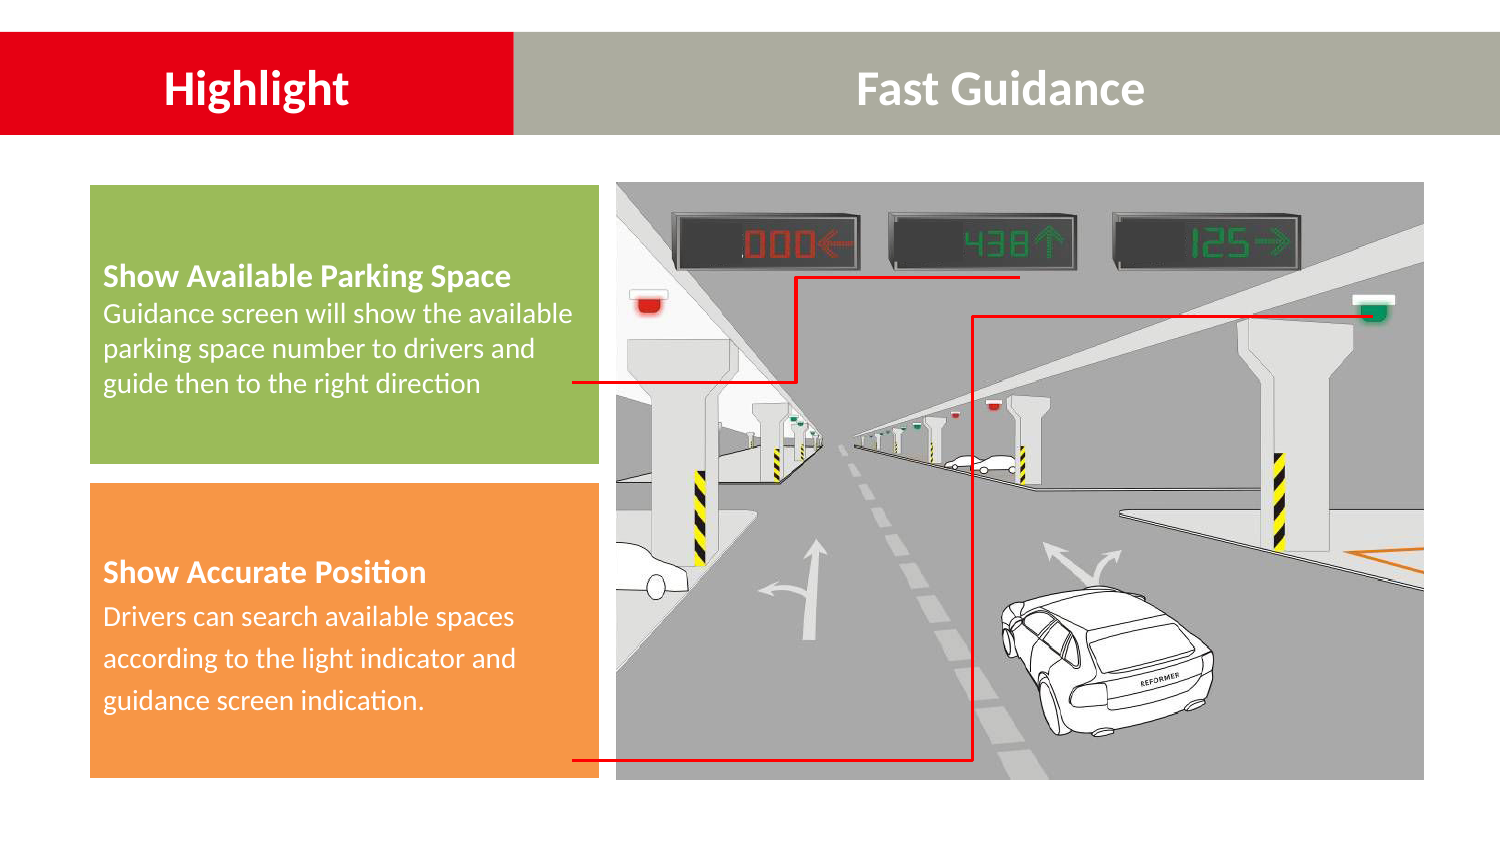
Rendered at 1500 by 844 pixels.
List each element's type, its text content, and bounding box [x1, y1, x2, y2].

text_box Show Accurate Position Drivers can search available spaces according to the light indicator and guidance screen indication. [86, 479, 604, 782]
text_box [571, 277, 1021, 316]
text_box Show Available Parking Space Guidance screen will show the available parking space number to drivers and guide then to the right direction [86, 181, 604, 468]
text_box Fast Guidance [514, 33, 1500, 137]
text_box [616, 182, 1424, 781]
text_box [571, 316, 1373, 761]
text_box Highlight [0, 33, 514, 137]
